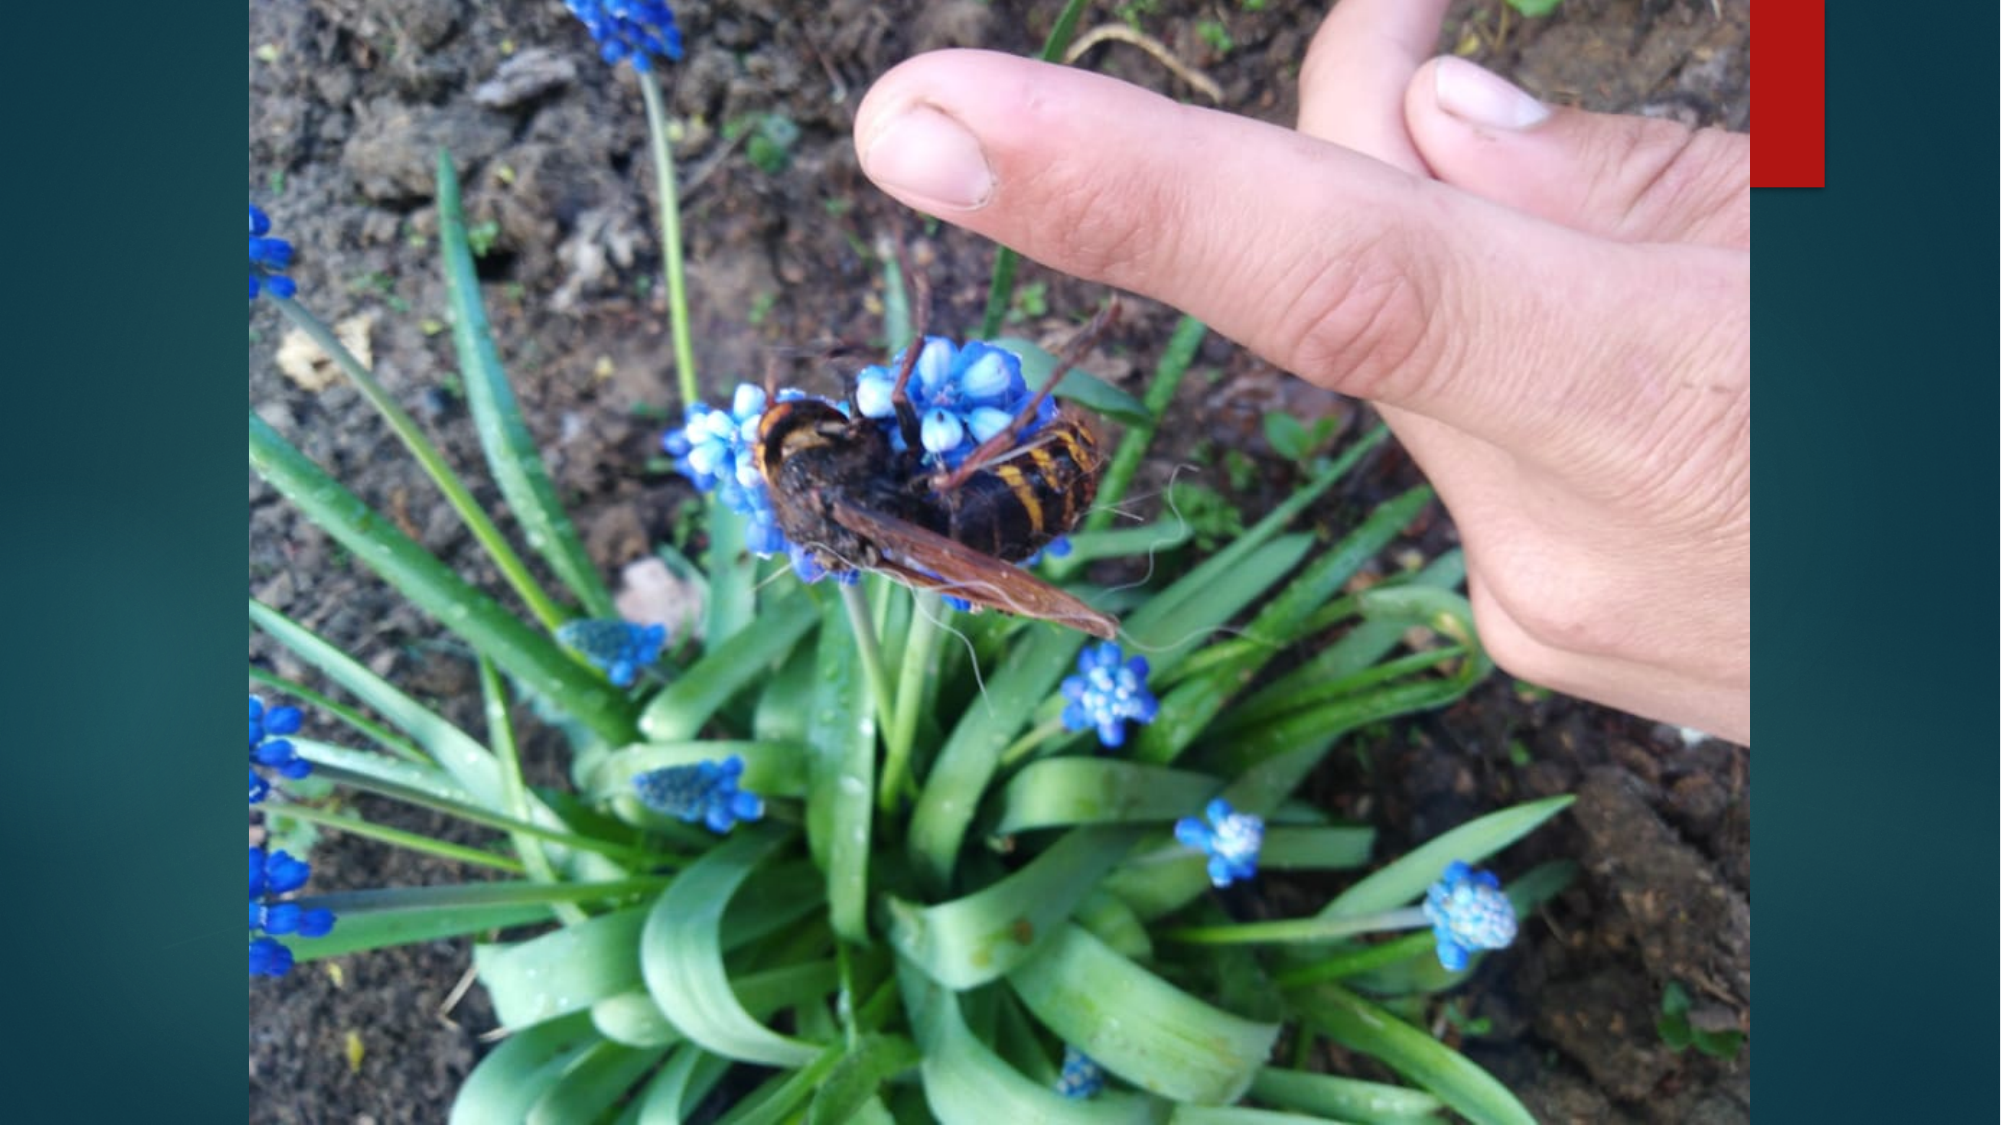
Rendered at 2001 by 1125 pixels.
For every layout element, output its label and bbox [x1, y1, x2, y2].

picture [0, 0, 1751, 1125]
